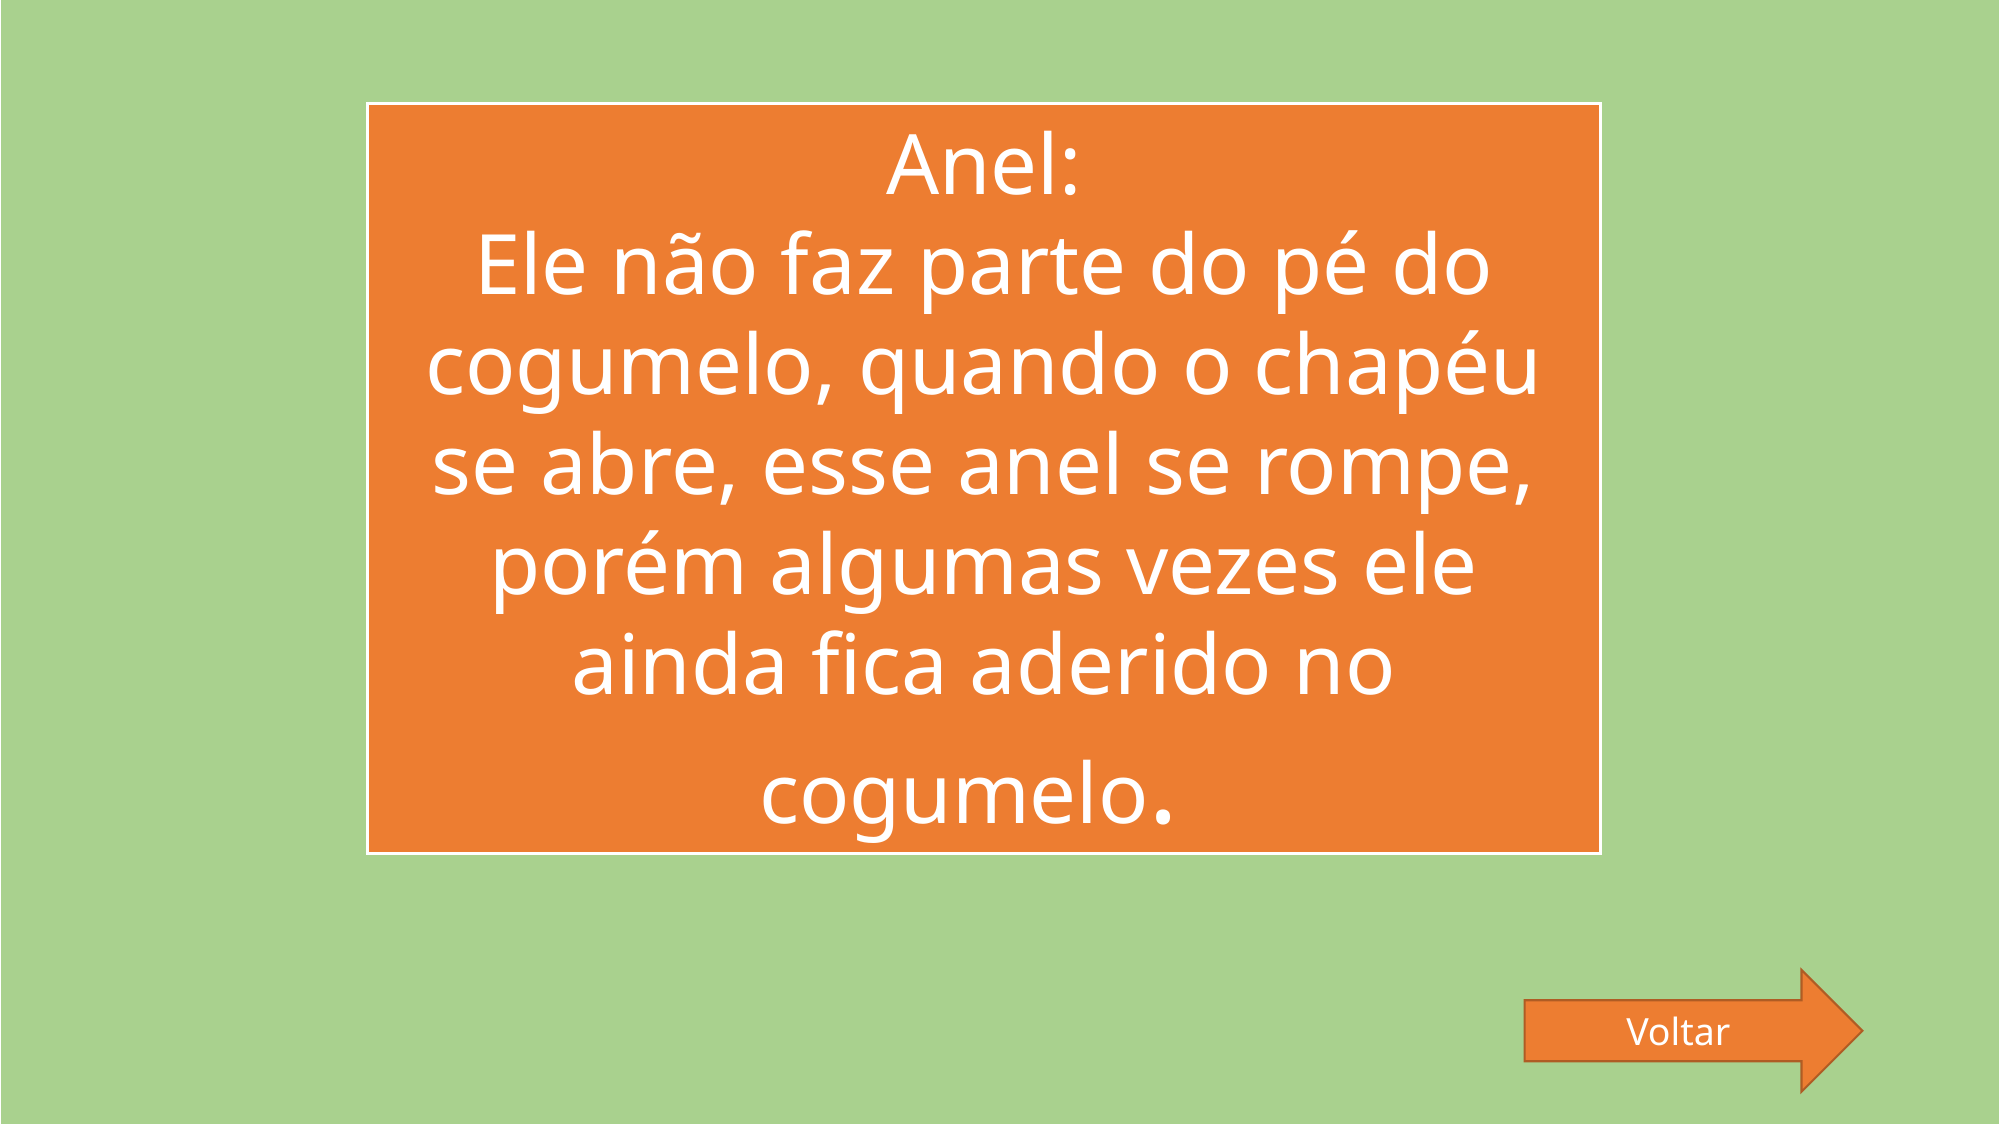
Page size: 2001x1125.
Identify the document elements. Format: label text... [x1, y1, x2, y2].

text_box Anel: Ele não faz parte do pé do cogumelo, quando o chapéu se abre, esse anel se rompe, porém algumas vezes ele ainda fica aderido no cogumelo. [366, 102, 1602, 855]
text_box [0, 0, 2000, 1125]
text_box Voltar [1523, 967, 1864, 1095]
